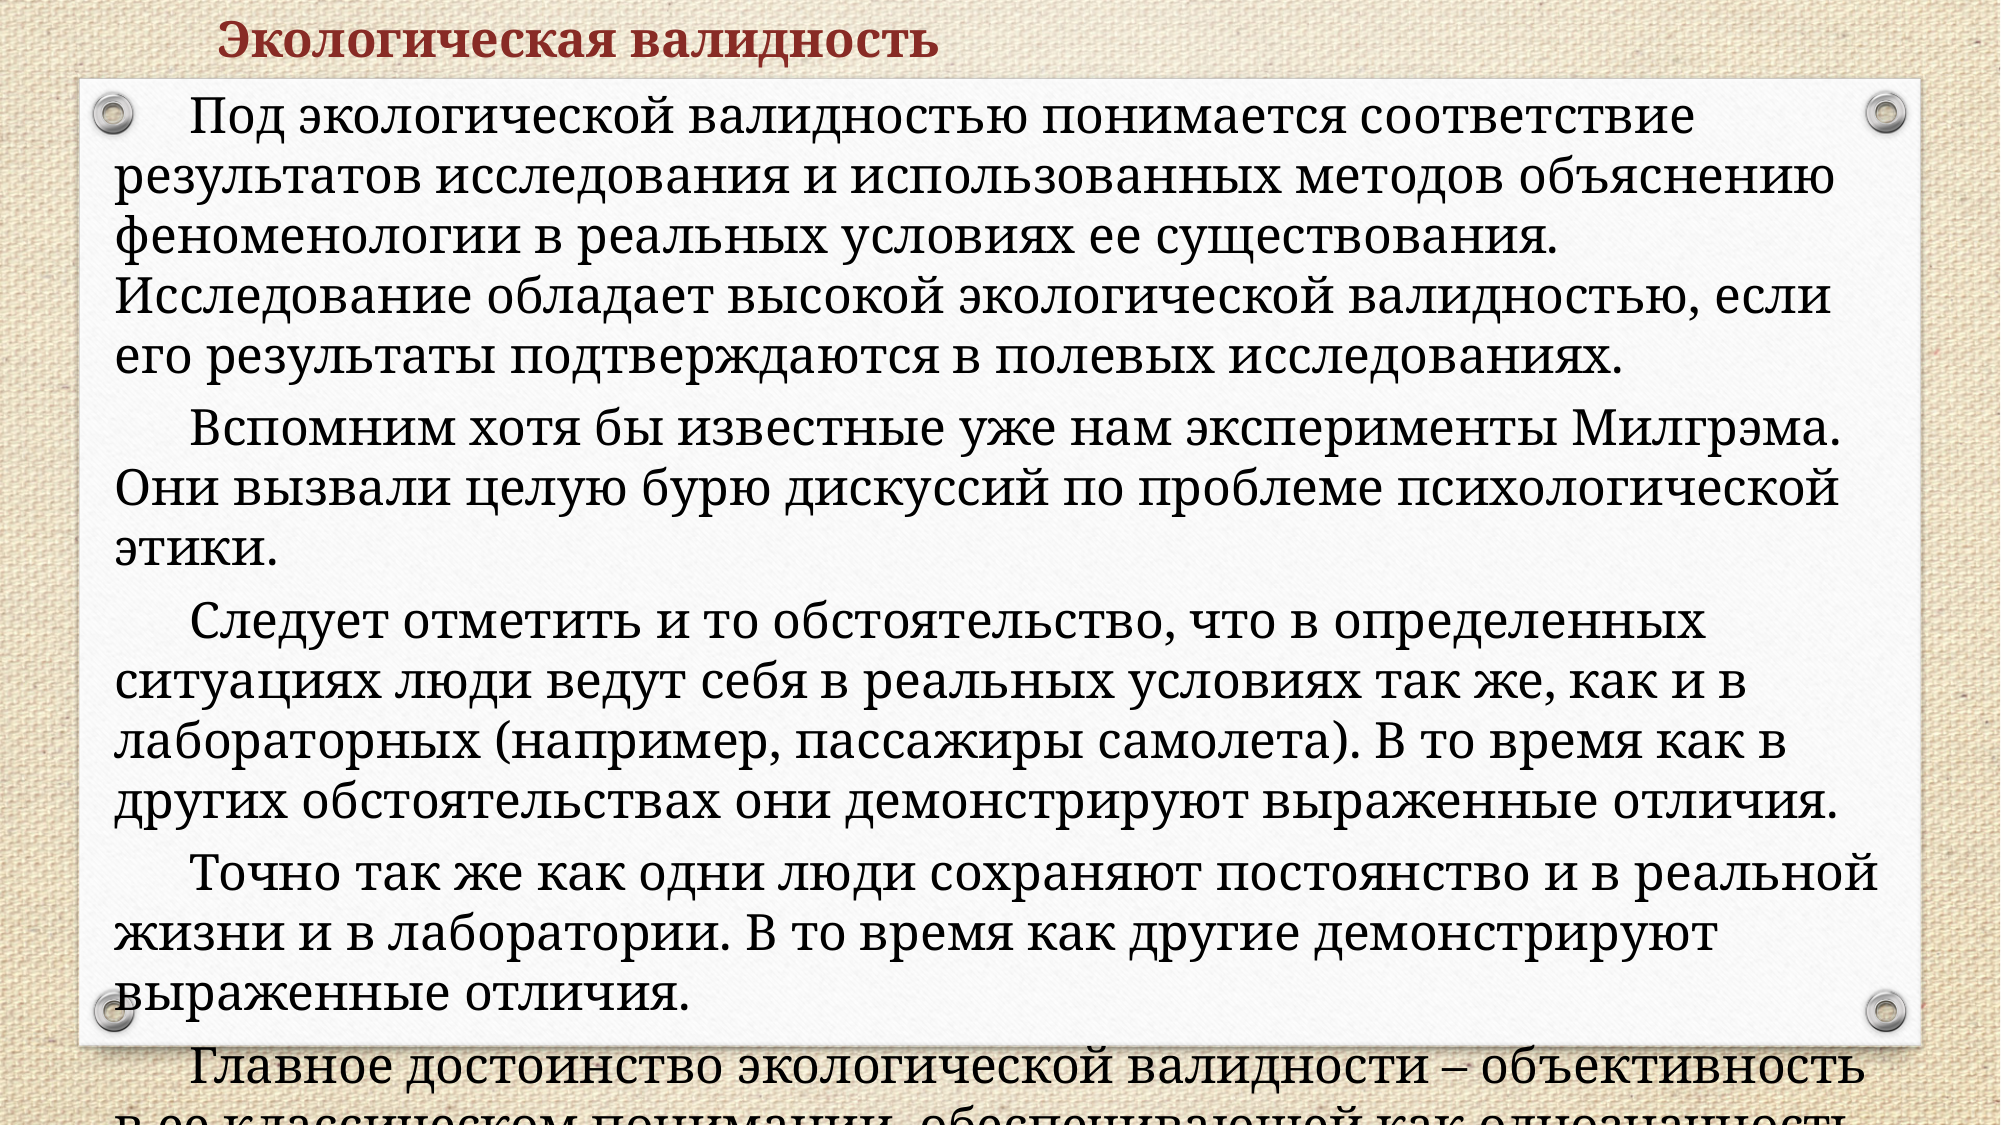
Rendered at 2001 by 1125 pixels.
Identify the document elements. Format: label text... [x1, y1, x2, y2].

picture [0, 0, 201, 1125]
text_box Экологическая валидность [201, 0, 1456, 75]
text_box Под экологической валидностью понимается соответствие результатов исследования и использованных методов объяснению феноменологии в реальных условиях ее существования. Исследование обладает высокой экологической валидностью, если его результаты подтверждаются в полевых исследованиях. Вспомним хотя бы известные уже нам эксперименты Милгрэма. Они вызвали целую бурю дискуссий по проблеме психологической этики. Следует отметить и то обстоятельство, что в определенных ситуациях люди ведут себя в реальных условиях так же, как и в лабораторных (например, пассажиры самолета). В то время как в других обстоятельствах они демонстрируют выраженные отличия. Точно так же как одни люди сохраняют постоянство и в реальной жизни и в лаборатории. В то время как другие демонстрируют выраженные отличия. Главное достоинство экологической валидности – объективность в ее классическом понимании, обеспечивающей как однозначность трактовок, так и воспроизводимость, т.е. подтверждаемость. [99, 75, 1918, 1125]
picture [1456, 0, 2001, 1125]
